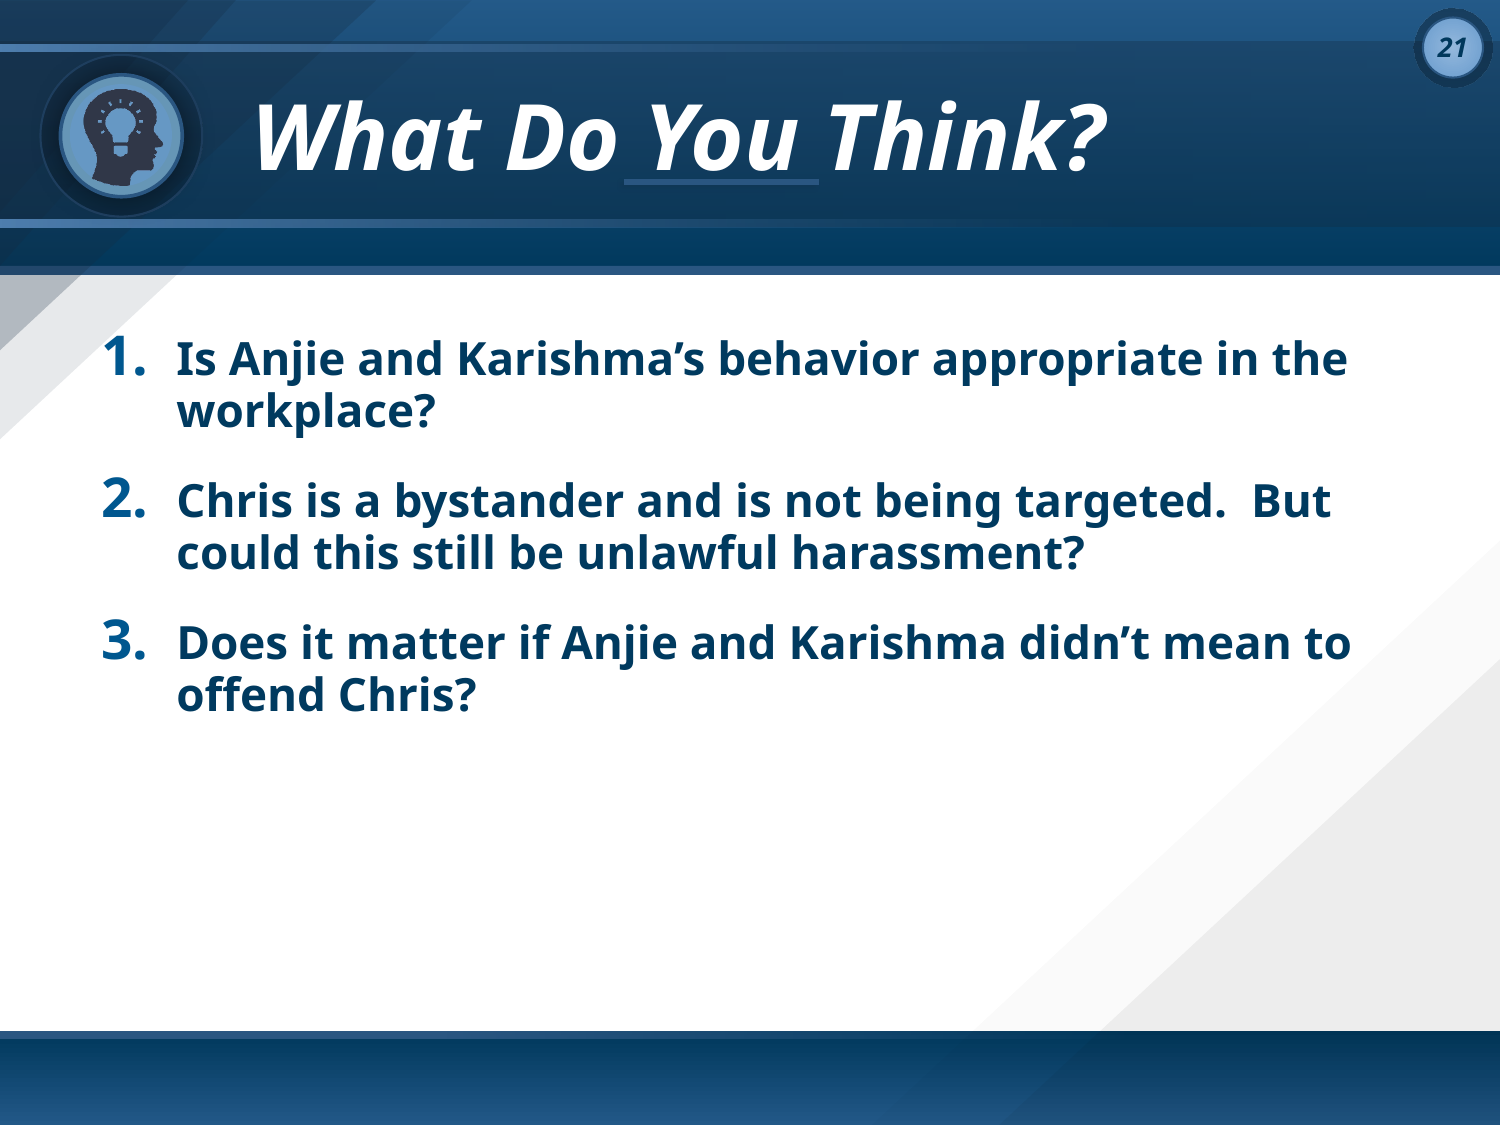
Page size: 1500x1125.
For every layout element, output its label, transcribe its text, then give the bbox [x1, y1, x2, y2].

title What Do You Think? [236, 83, 1365, 199]
list Is Anjie and Karishma’s behavior appropriate in the workplace? Chris is a bystander and is not being targeted. But could this still be unlawful harassment? Does it matter if Anjie and Karishma didn’t mean to offend Chris? [86, 326, 1414, 998]
